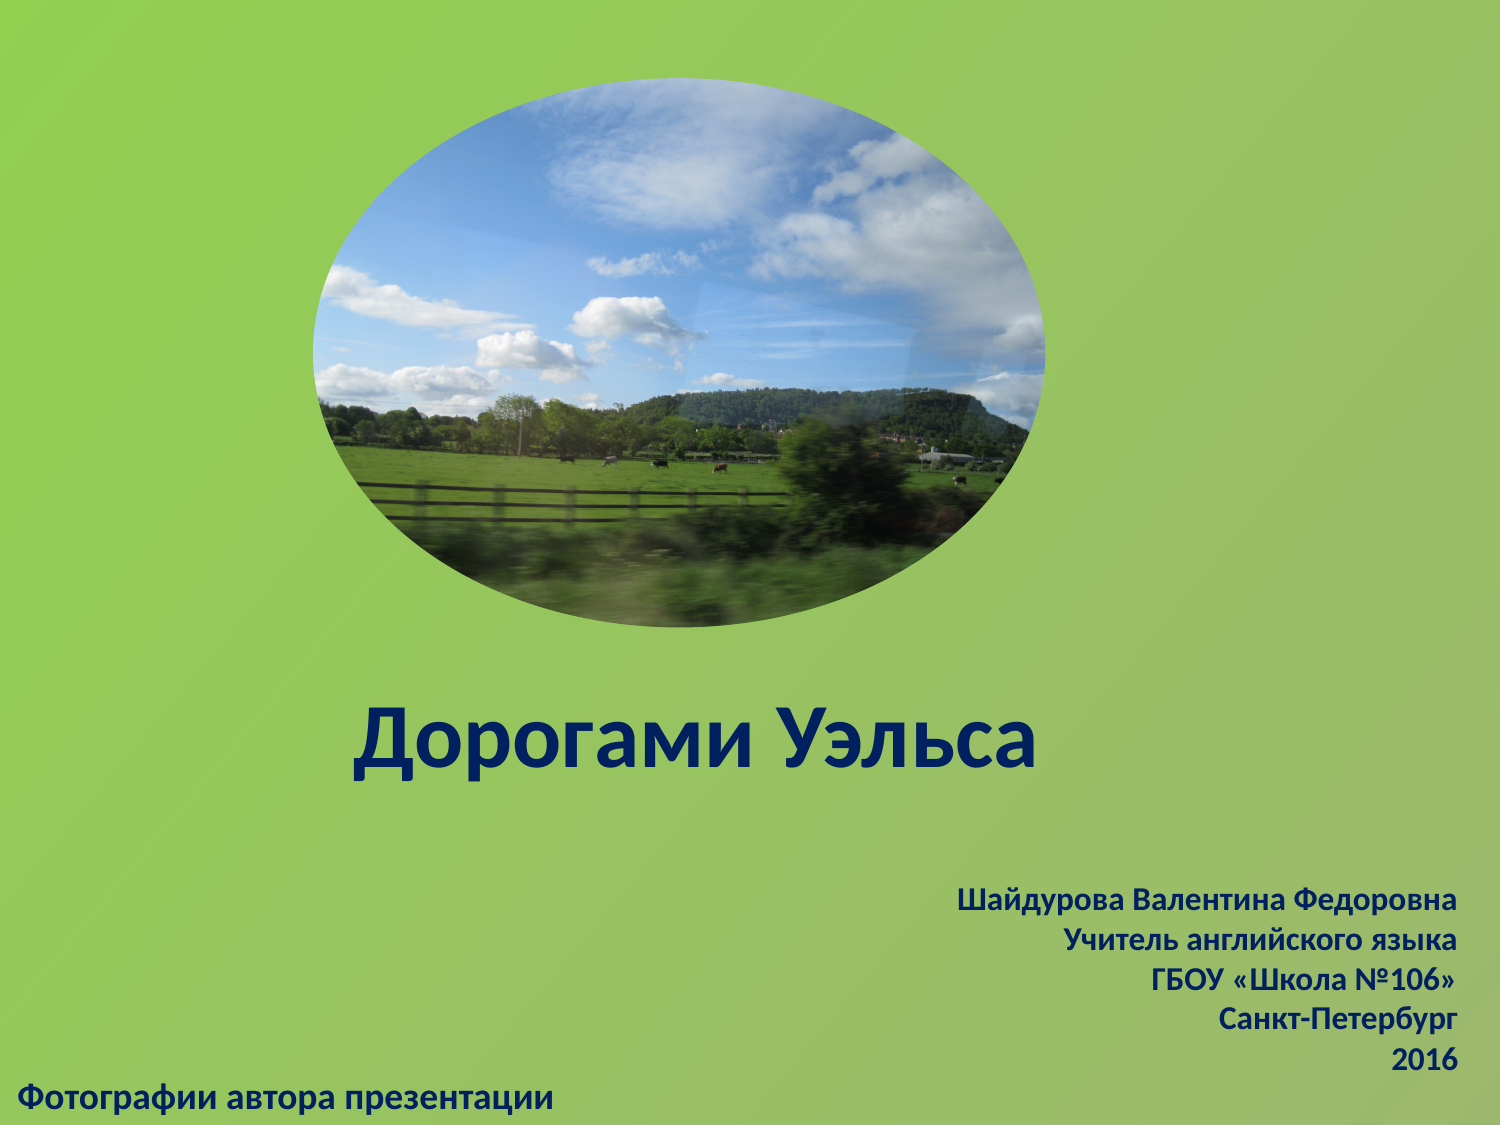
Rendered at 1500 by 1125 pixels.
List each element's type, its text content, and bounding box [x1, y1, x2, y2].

text_box Фотографии автора презентации [2, 1064, 570, 1125]
picture [312, 77, 1046, 628]
text_box Шайдурова Валентина Федоровна Учитель английского языка ГБОУ «Школа №106» Санкт-Петербург 2016 [941, 869, 1473, 1084]
text_box Дорогами Уэльса [338, 668, 1055, 794]
